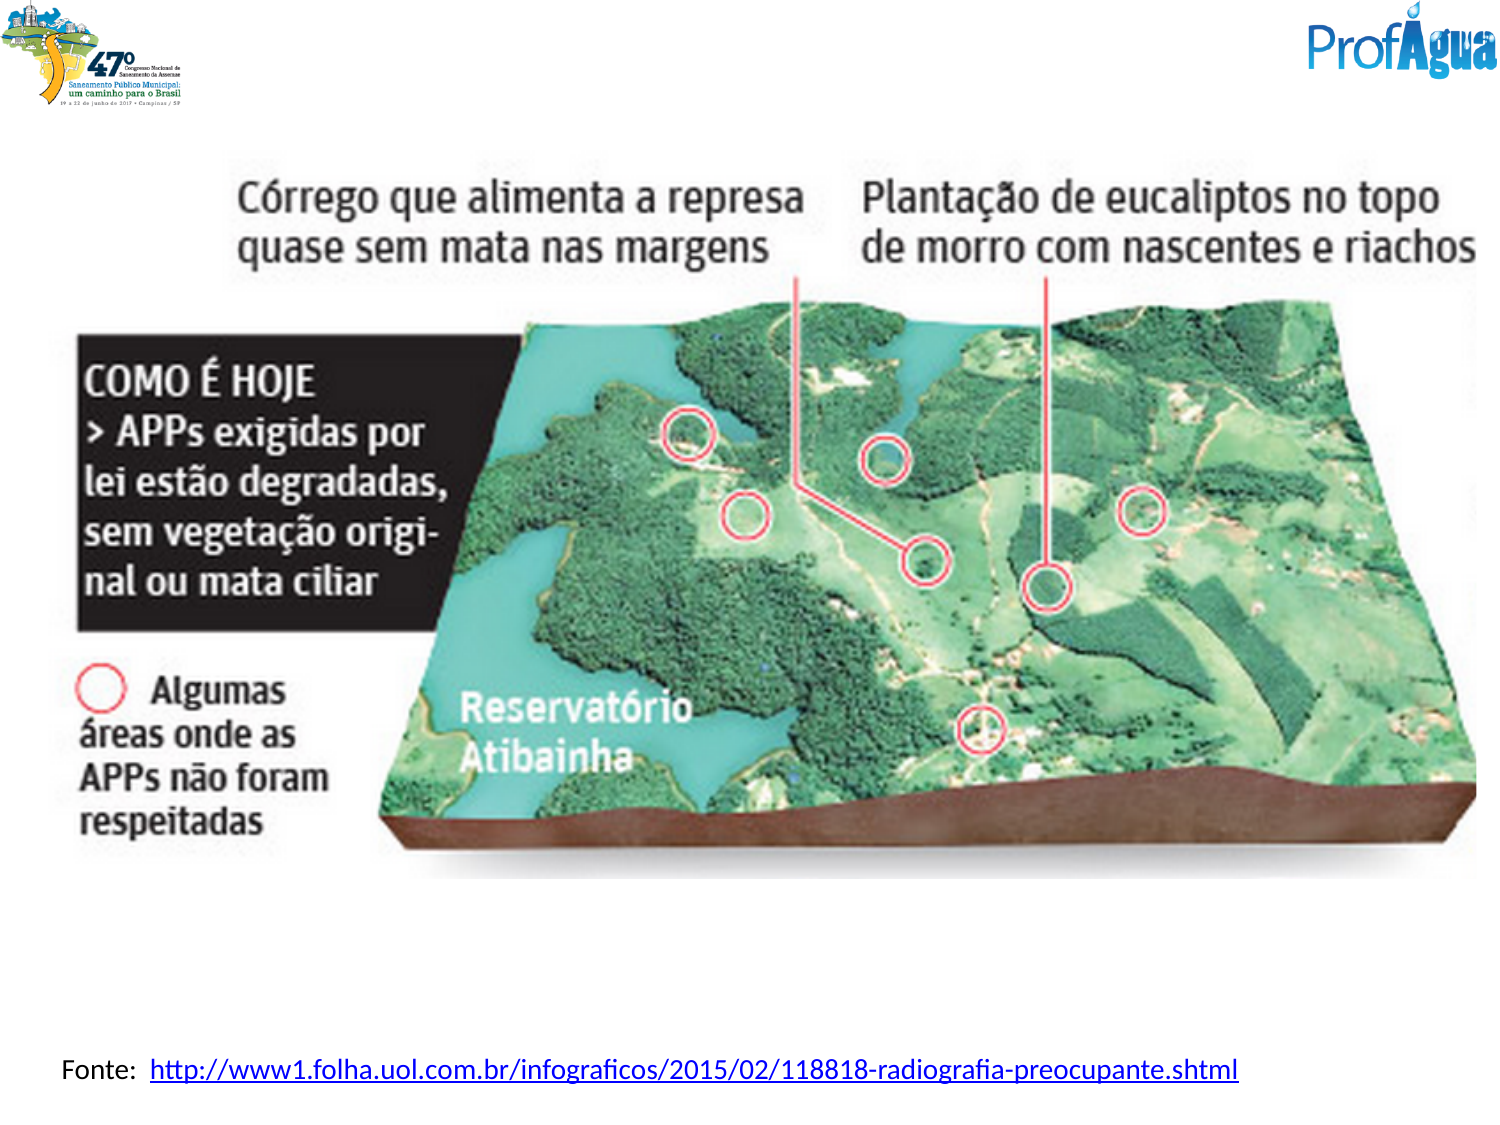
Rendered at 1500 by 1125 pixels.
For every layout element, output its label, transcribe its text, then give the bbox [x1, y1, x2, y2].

picture [1306, 0, 1500, 83]
picture [0, 0, 188, 108]
picture [0, 148, 1477, 880]
text_box Fonte: http://www1.folha.uol.com.br/infograficos/2015/02/118818-radiografia-preocupante.shtml [46, 1042, 1500, 1093]
